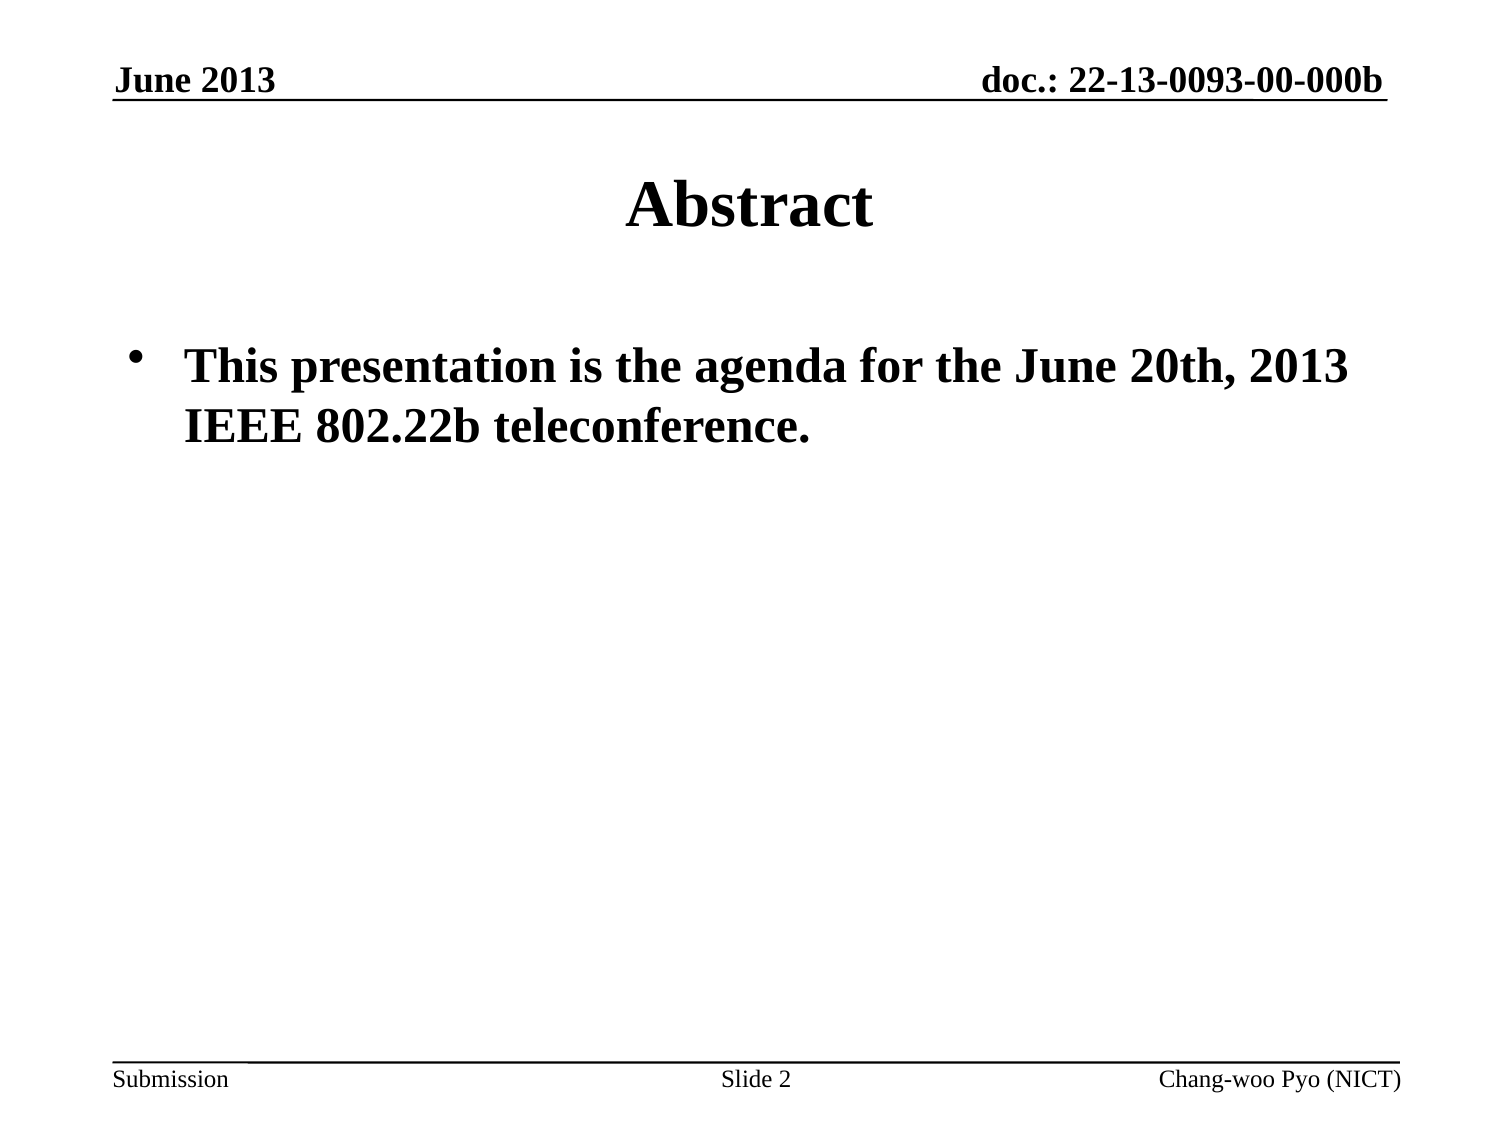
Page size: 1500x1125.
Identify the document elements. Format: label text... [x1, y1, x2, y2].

footer Chang-woo Pyo (NICT) [1155, 1061, 1402, 1093]
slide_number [114, 54, 278, 101]
list This presentation is the agenda for the June 20th, 2013 IEEE 802.22b teleconference. [112, 324, 1388, 1000]
title Abstract [112, 112, 1388, 288]
slide_number Slide 2 [712, 1061, 800, 1093]
